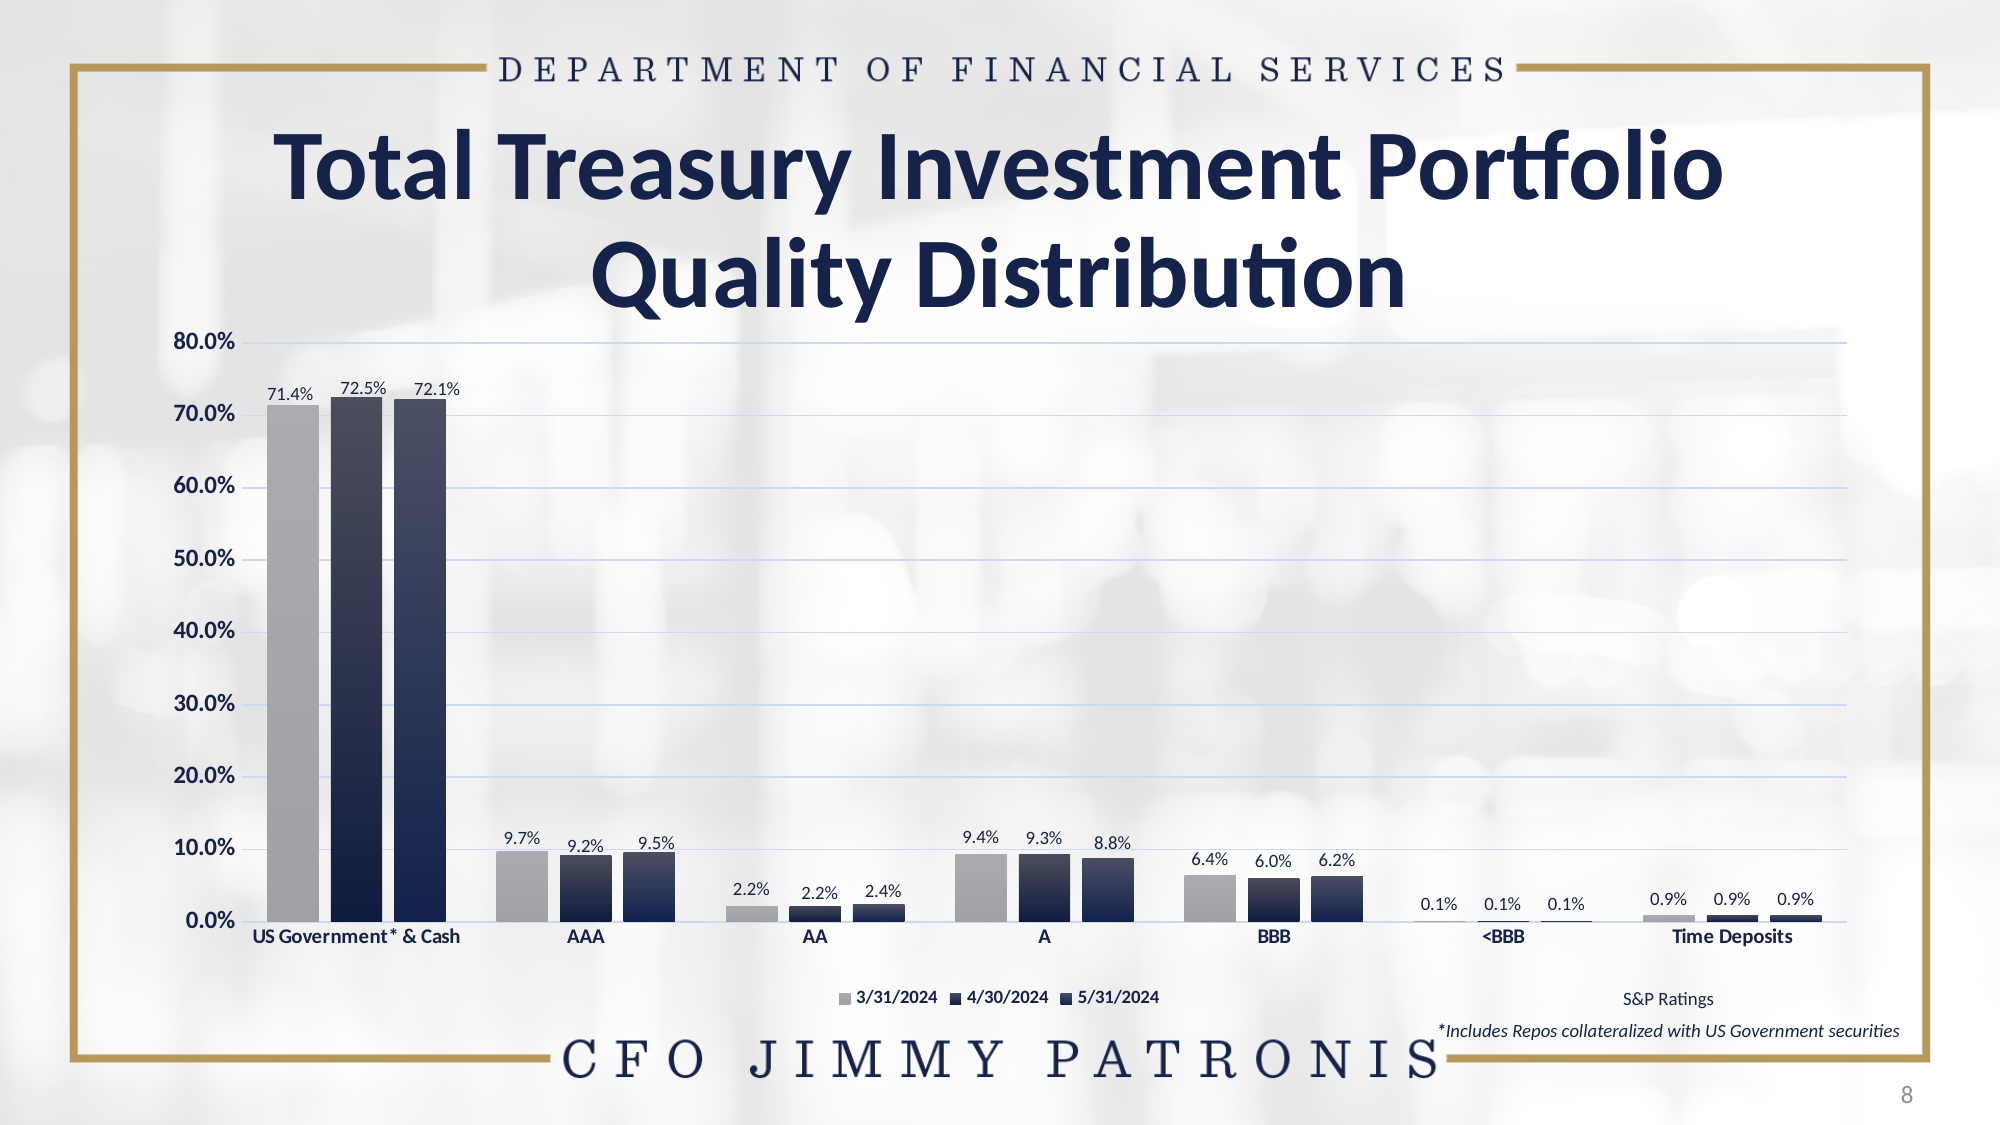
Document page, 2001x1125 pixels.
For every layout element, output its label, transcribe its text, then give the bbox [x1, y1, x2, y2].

title Total Treasury Investment Portfolio Quality Distribution [137, 112, 1863, 330]
chart [136, 314, 1862, 1015]
picture [0, 0, 2000, 1125]
slide_number 8 [1478, 1063, 1929, 1124]
text_box S&P Ratings *Includes Repos collateralized with US Government securities [1417, 979, 1919, 1049]
